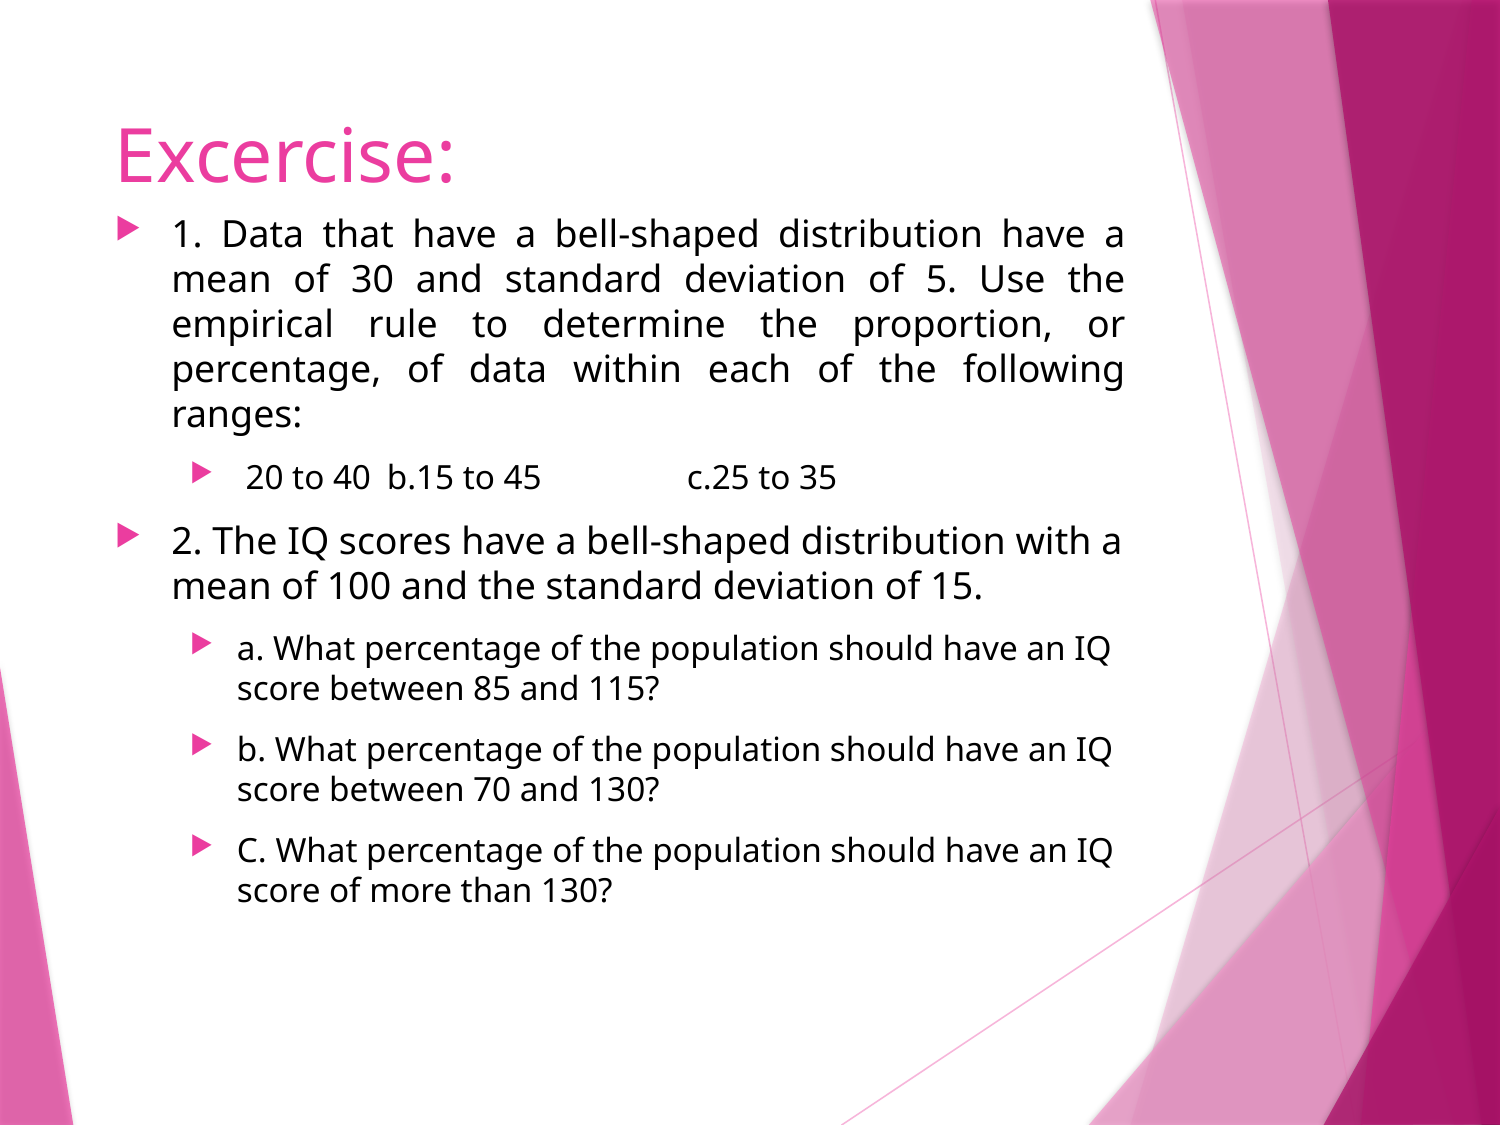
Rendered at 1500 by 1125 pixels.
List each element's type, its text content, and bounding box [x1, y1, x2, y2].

title Excercise: [99, 99, 1142, 202]
list 1. Data that have a bell-shaped distribution have a mean of 30 and standard deviation of 5. Use the empirical rule to determine the proportion, or percentage, of data within each of the following ranges: 20 to 40 b.15 to 45 c.25 to 35 2. The IQ scores have a bell-shaped distribution with a mean of 100 and the standard deviation of 15. a. What percentage of the population should have an IQ score between 85 and 115? b. What percentage of the population should have an IQ score between 70 and 130? C. What percentage of the population should have an IQ score of more than 130? [99, 202, 1142, 992]
